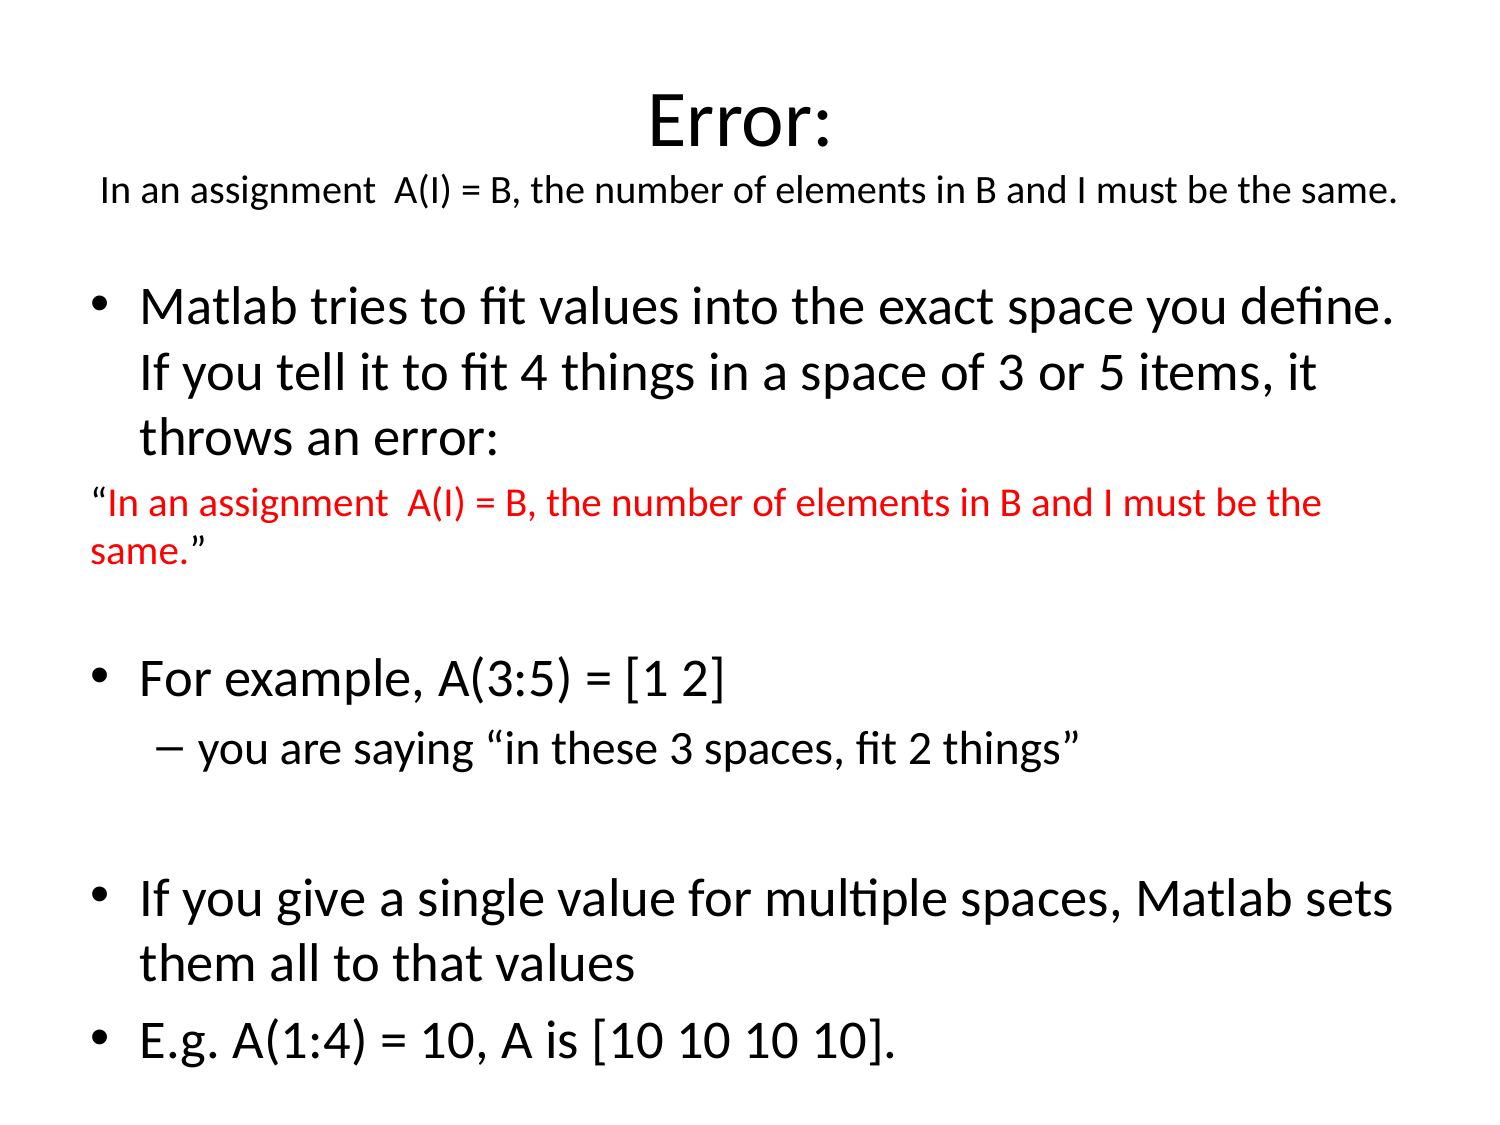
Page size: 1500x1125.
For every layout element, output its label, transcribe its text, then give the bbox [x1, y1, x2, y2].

list Matlab tries to fit values into the exact space you define. If you tell it to fit 4 things in a space of 3 or 5 items, it throws an error: “In an assignment A(I) = B, the number of elements in B and I must be the same.” For example, A(3:5) = [1 2] you are saying “in these 3 spaces, fit 2 things” If you give a single value for multiple spaces, Matlab sets them all to that values E.g. A(1:4) = 10, A is [10 10 10 10]. [75, 262, 1425, 1083]
title Error: In an assignment A(I) = B, the number of elements in B and I must be the same. [75, 45, 1425, 233]
